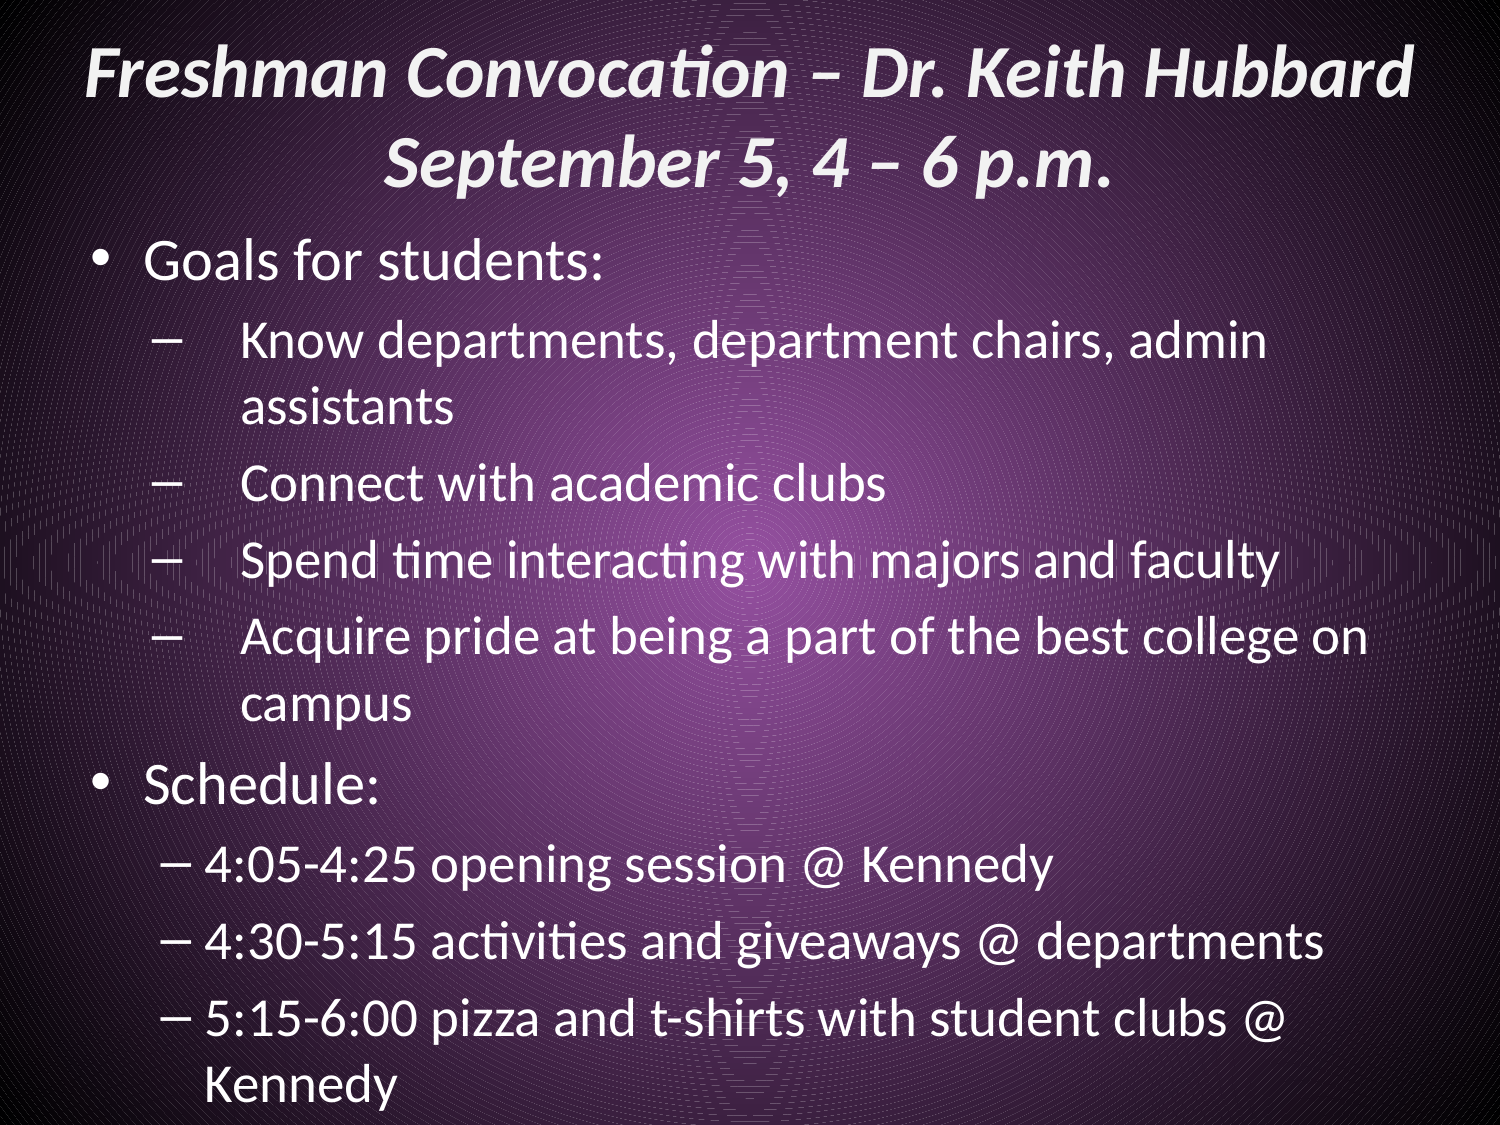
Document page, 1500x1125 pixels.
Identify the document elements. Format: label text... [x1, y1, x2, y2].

list Goals for students: Know departments, department chairs, admin assistants Connect with academic clubs Spend time interacting with majors and faculty Acquire pride at being a part of the best college on campus Schedule: 4:05-4:25 opening session @ Kennedy 4:30-5:15 activities and giveaways @ departments 5:15-6:00 pizza and t-shirts with student clubs @ Kennedy [75, 212, 1425, 1125]
title Freshman Convocation – Dr. Keith Hubbard September 5, 4 – 6 p.m. [0, 0, 1500, 238]
